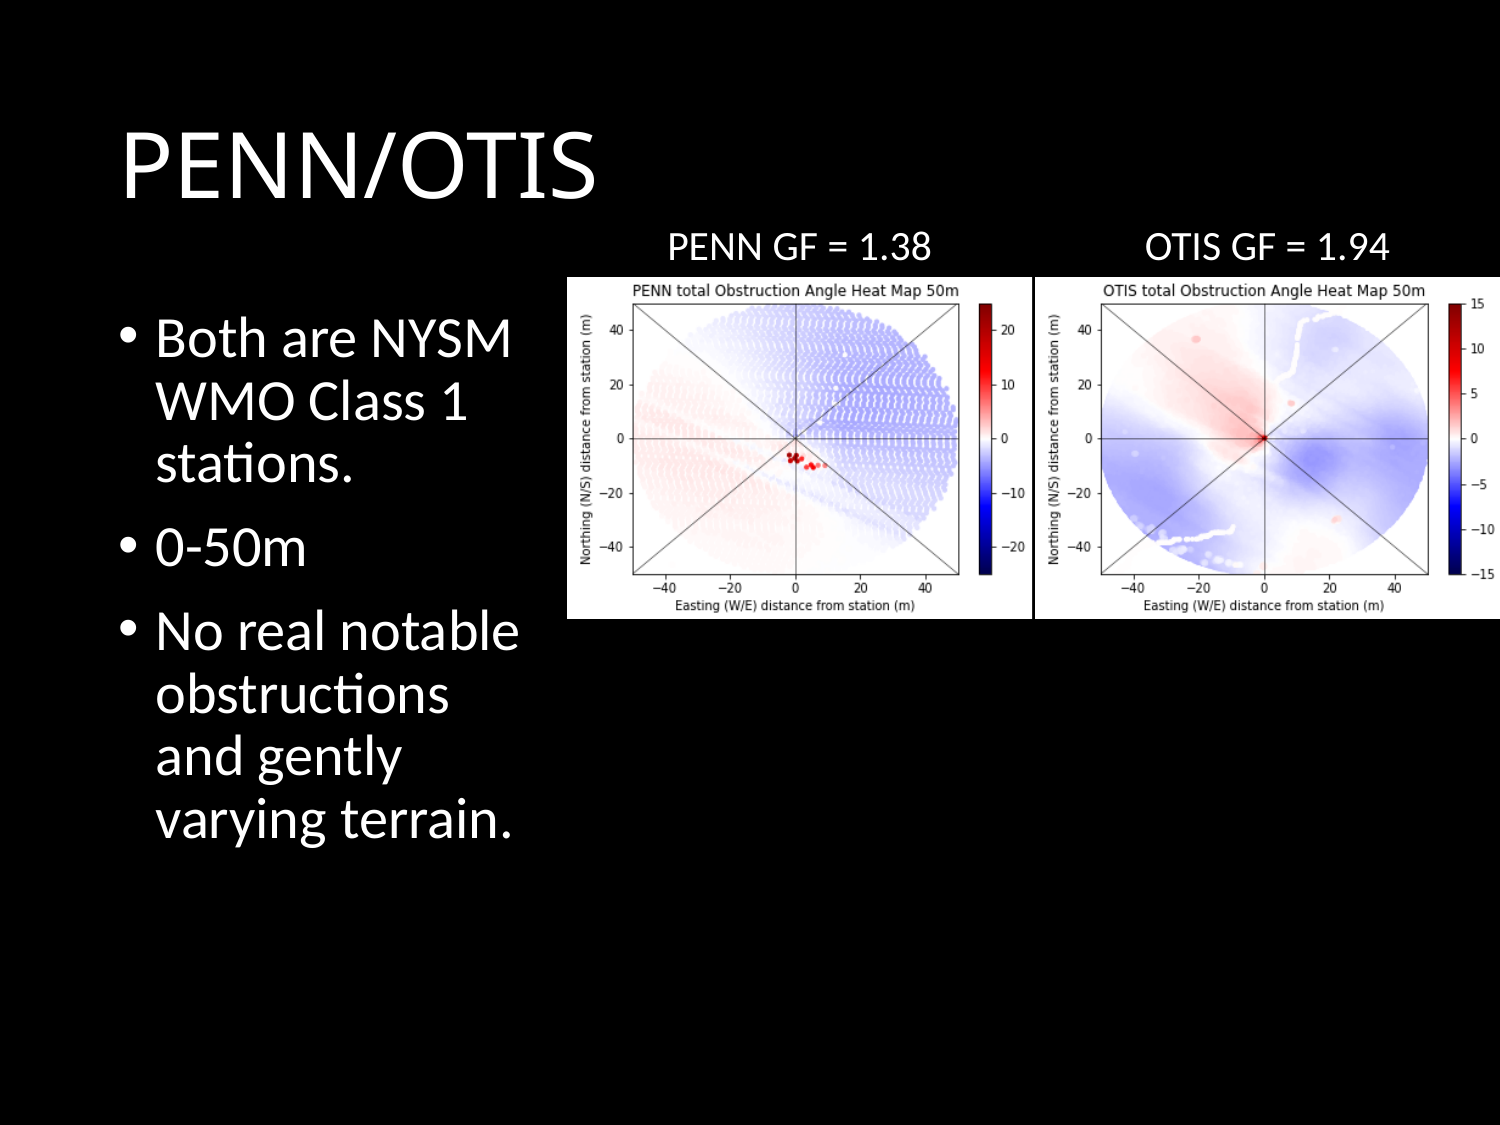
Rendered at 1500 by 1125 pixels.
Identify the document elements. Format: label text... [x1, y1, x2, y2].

text_box PENN GF = 1.38 [574, 211, 1025, 277]
picture [1034, 277, 1500, 619]
title PENN/OTIS [103, 59, 1397, 278]
picture [567, 277, 1033, 619]
text_box OTIS GF = 1.94 [1042, 211, 1493, 277]
list Both are NYSM WMO Class 1 stations. 0-50m No real notable obstructions and gently varying terrain. [103, 299, 568, 1088]
